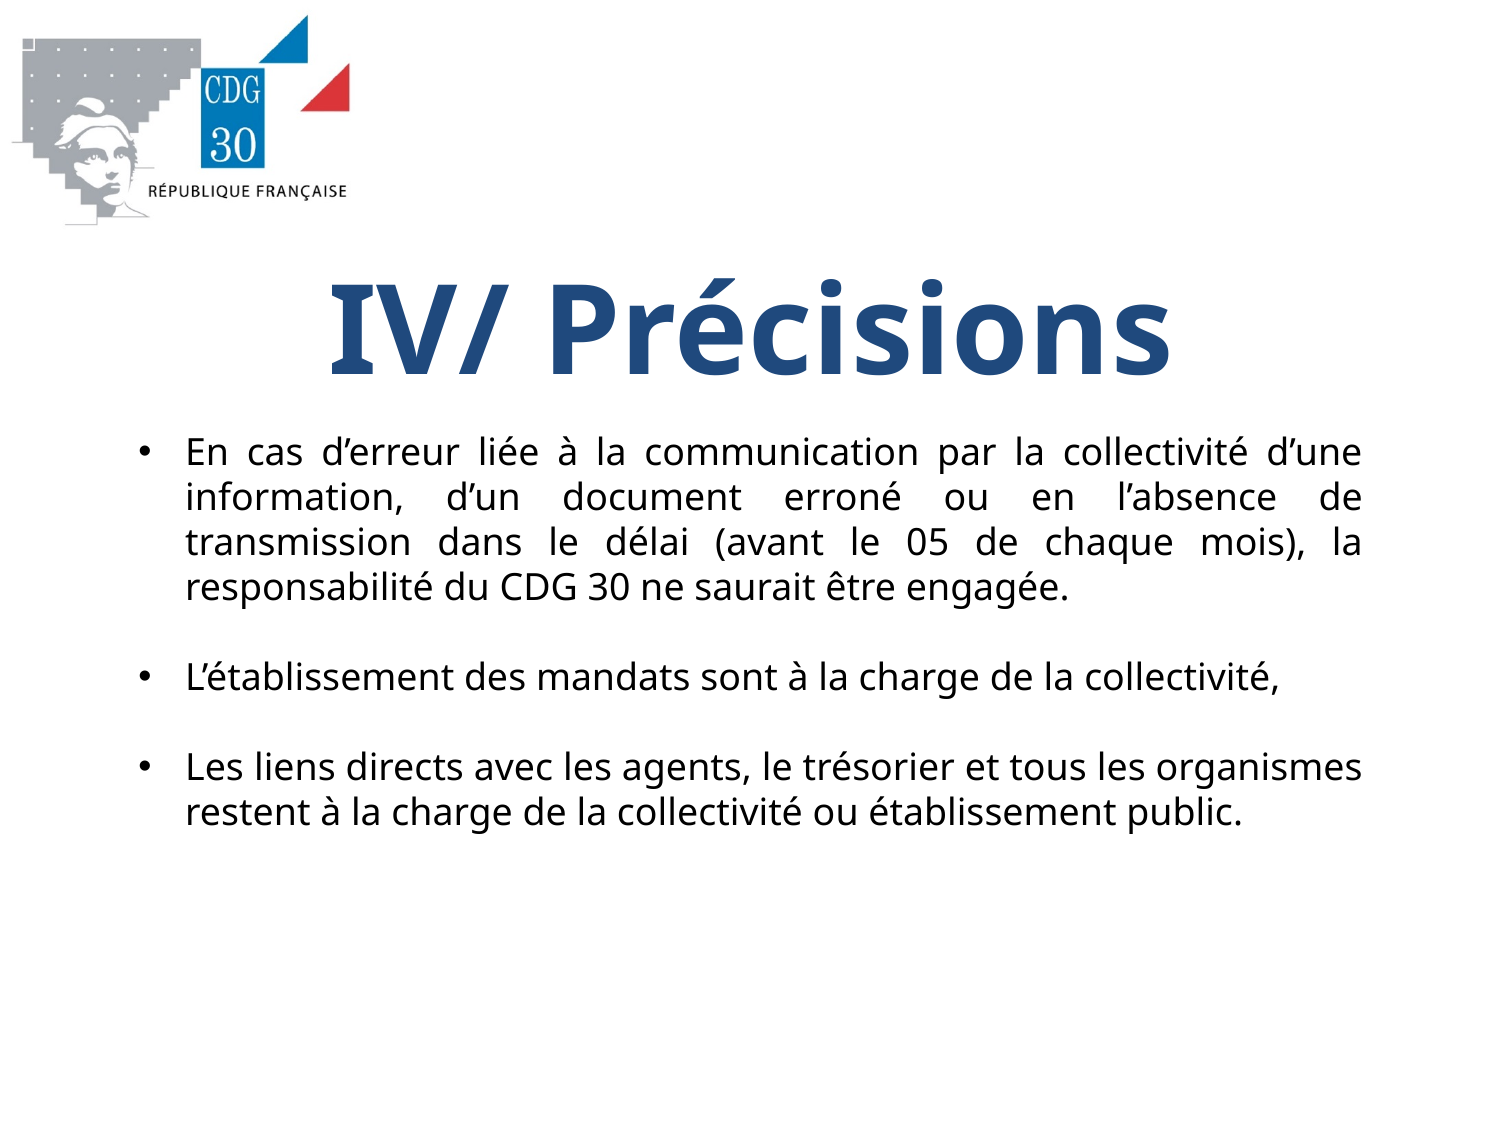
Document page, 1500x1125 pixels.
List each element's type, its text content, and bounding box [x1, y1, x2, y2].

text_box En cas d’erreur liée à la communication par la collectivité d’une information, d’un document erroné ou en l’absence de transmission dans le délai (avant le 05 de chaque mois), la responsabilité du CDG 30 ne saurait être engagée. L’établissement des mandats sont à la charge de la collectivité, Les liens directs avec les agents, le trésorier et tous les organismes restent à la charge de la collectivité ou établissement public. [123, 420, 1379, 886]
title IV/ Précisions [76, 227, 1427, 421]
picture [0, 0, 361, 249]
